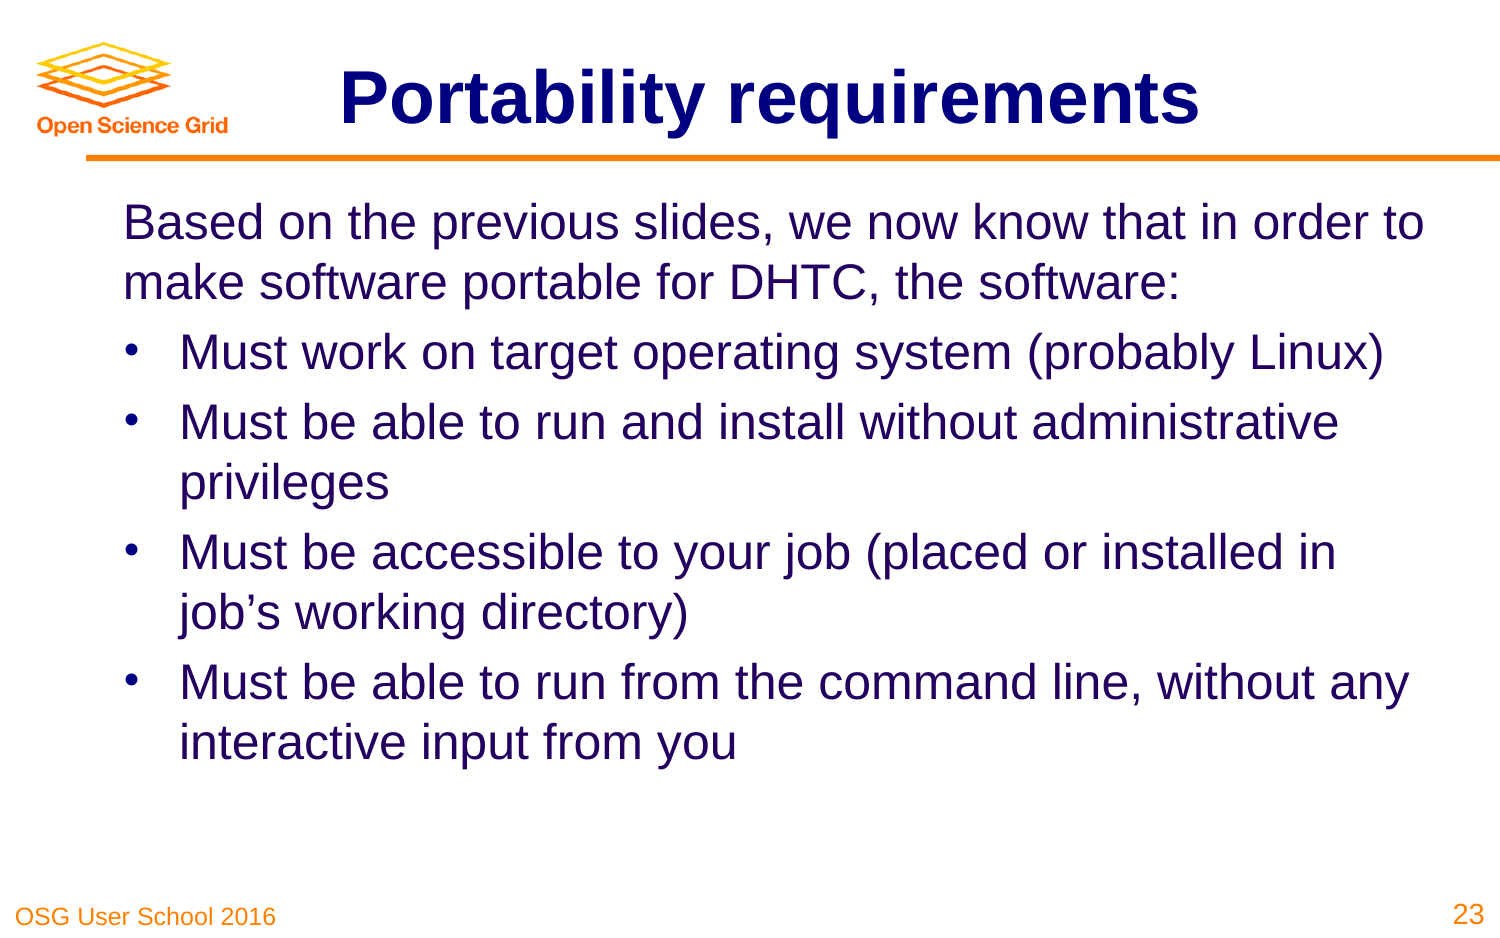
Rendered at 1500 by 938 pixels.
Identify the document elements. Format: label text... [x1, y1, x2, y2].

title Portability requirements [201, 15, 1342, 172]
slide_number 23 [1430, 874, 1500, 938]
list Based on the previous slides, we now know that in order to make software portable for DHTC, the software: Must work on target operating system (probably Linux) Must be able to run and install without administrative privileges Must be accessible to your job (placed or installed in job’s working directory) Must be able to run from the command line, without any interactive input from you [107, 182, 1449, 896]
picture [17, 23, 201, 151]
